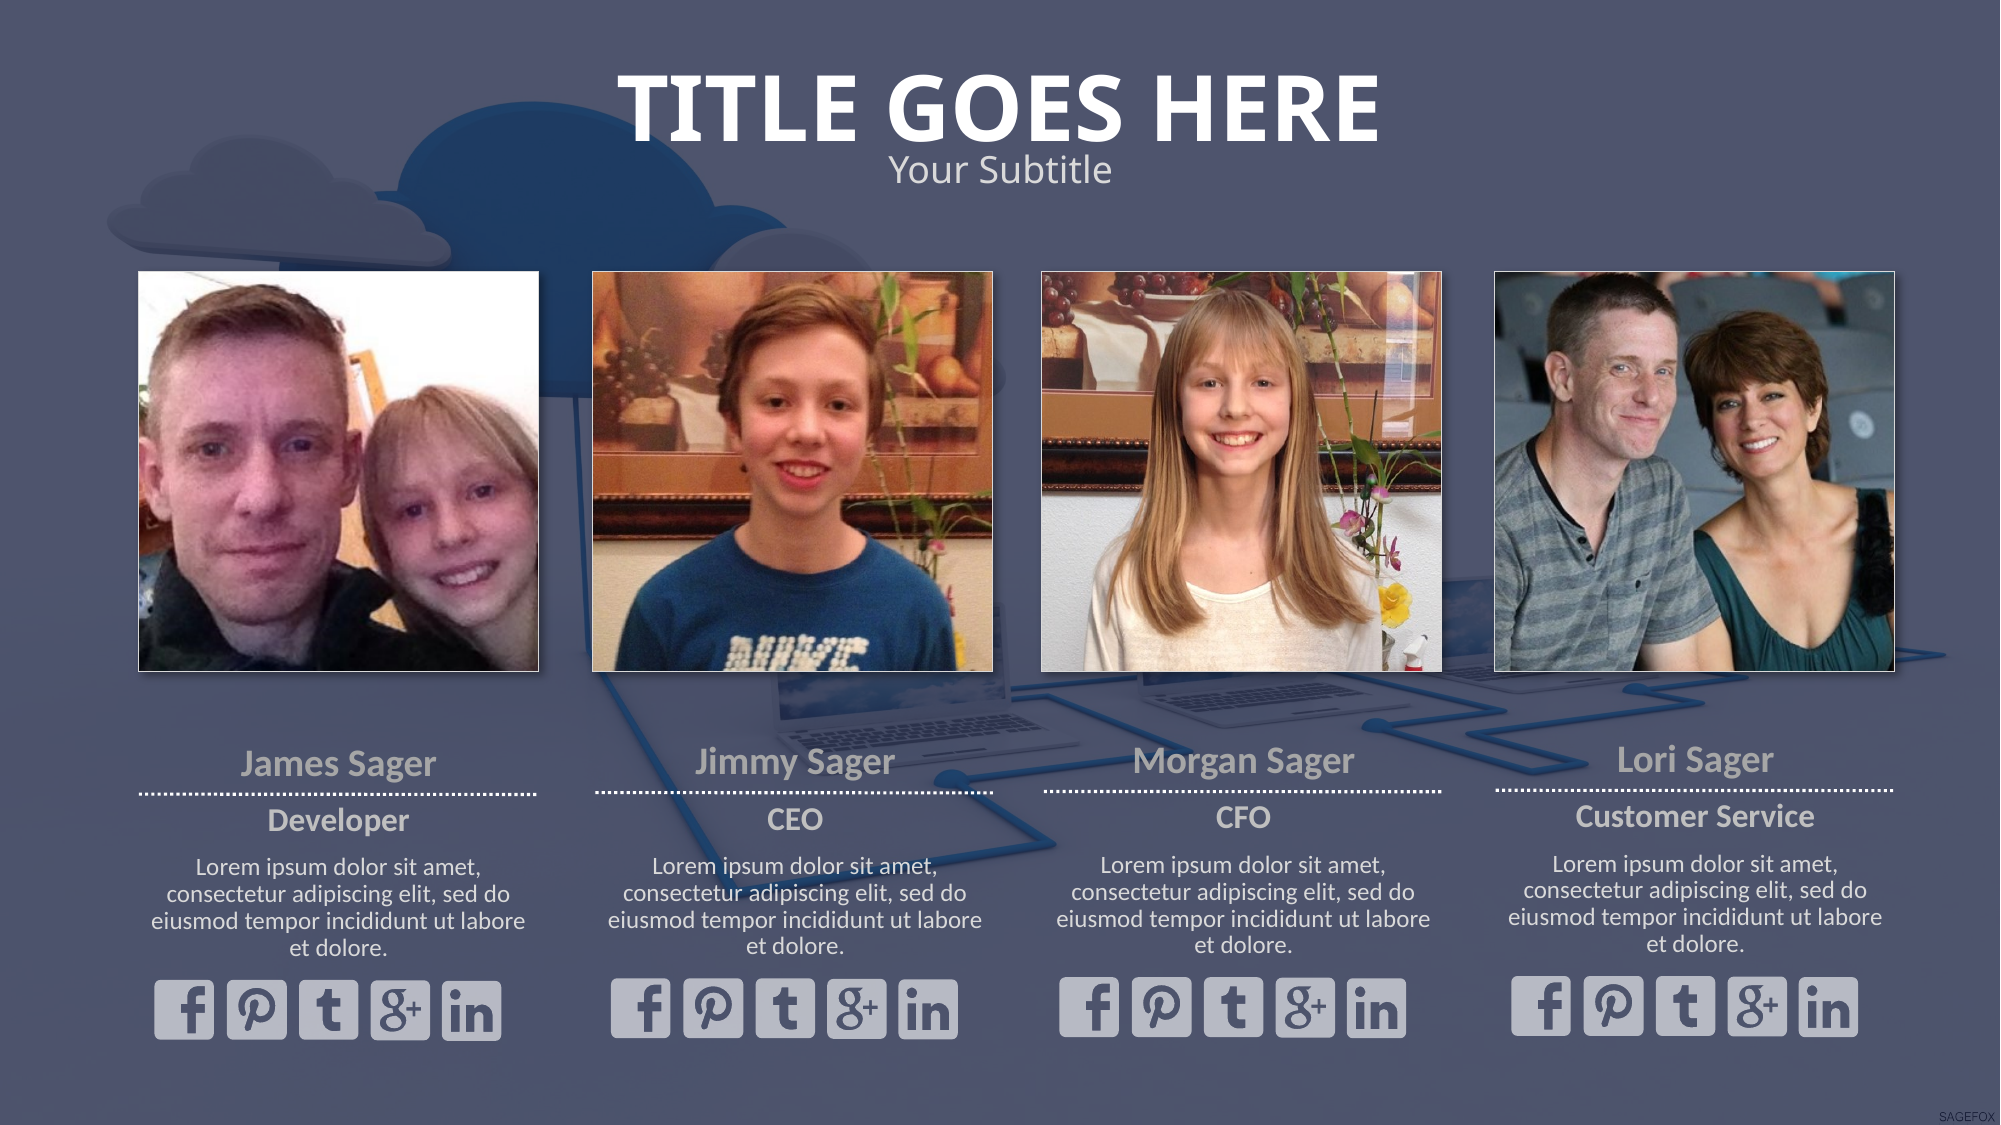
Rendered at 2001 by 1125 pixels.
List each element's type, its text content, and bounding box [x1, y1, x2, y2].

text_box [591, 270, 993, 672]
text_box CEO [620, 798, 971, 841]
text_box Customer Service [1520, 796, 1871, 839]
text_box Morgan Sager [1068, 739, 1419, 782]
text_box Jimmy Sager [620, 740, 971, 784]
text_box CFO [1068, 797, 1419, 840]
text_box [1040, 270, 1442, 672]
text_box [1059, 977, 1407, 1039]
text_box Lorem ipsum dolor sit amet, consectetur adipiscing elit, sed do eiusmod tempor incididunt ut labore et dolore. [1495, 850, 1896, 964]
text_box Developer [163, 799, 514, 842]
text_box [1494, 271, 1896, 673]
text_box [138, 270, 540, 672]
text_box Lorem ipsum dolor sit amet, consectetur adipiscing elit, sed do eiusmod tempor incididunt ut labore et dolore. [1043, 851, 1444, 965]
text_box Lorem ipsum dolor sit amet, consectetur adipiscing elit, sed do eiusmod tempor incididunt ut labore et dolore. [595, 852, 996, 966]
text_box Lorem ipsum dolor sit amet, consectetur adipiscing elit, sed do eiusmod tempor incididunt ut labore et dolore. [138, 854, 539, 968]
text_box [1511, 976, 1859, 1038]
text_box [548, 42, 1452, 199]
text_box Lori Sager [1520, 738, 1871, 781]
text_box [154, 979, 502, 1041]
text_box James Sager [163, 742, 514, 785]
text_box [610, 978, 958, 1040]
